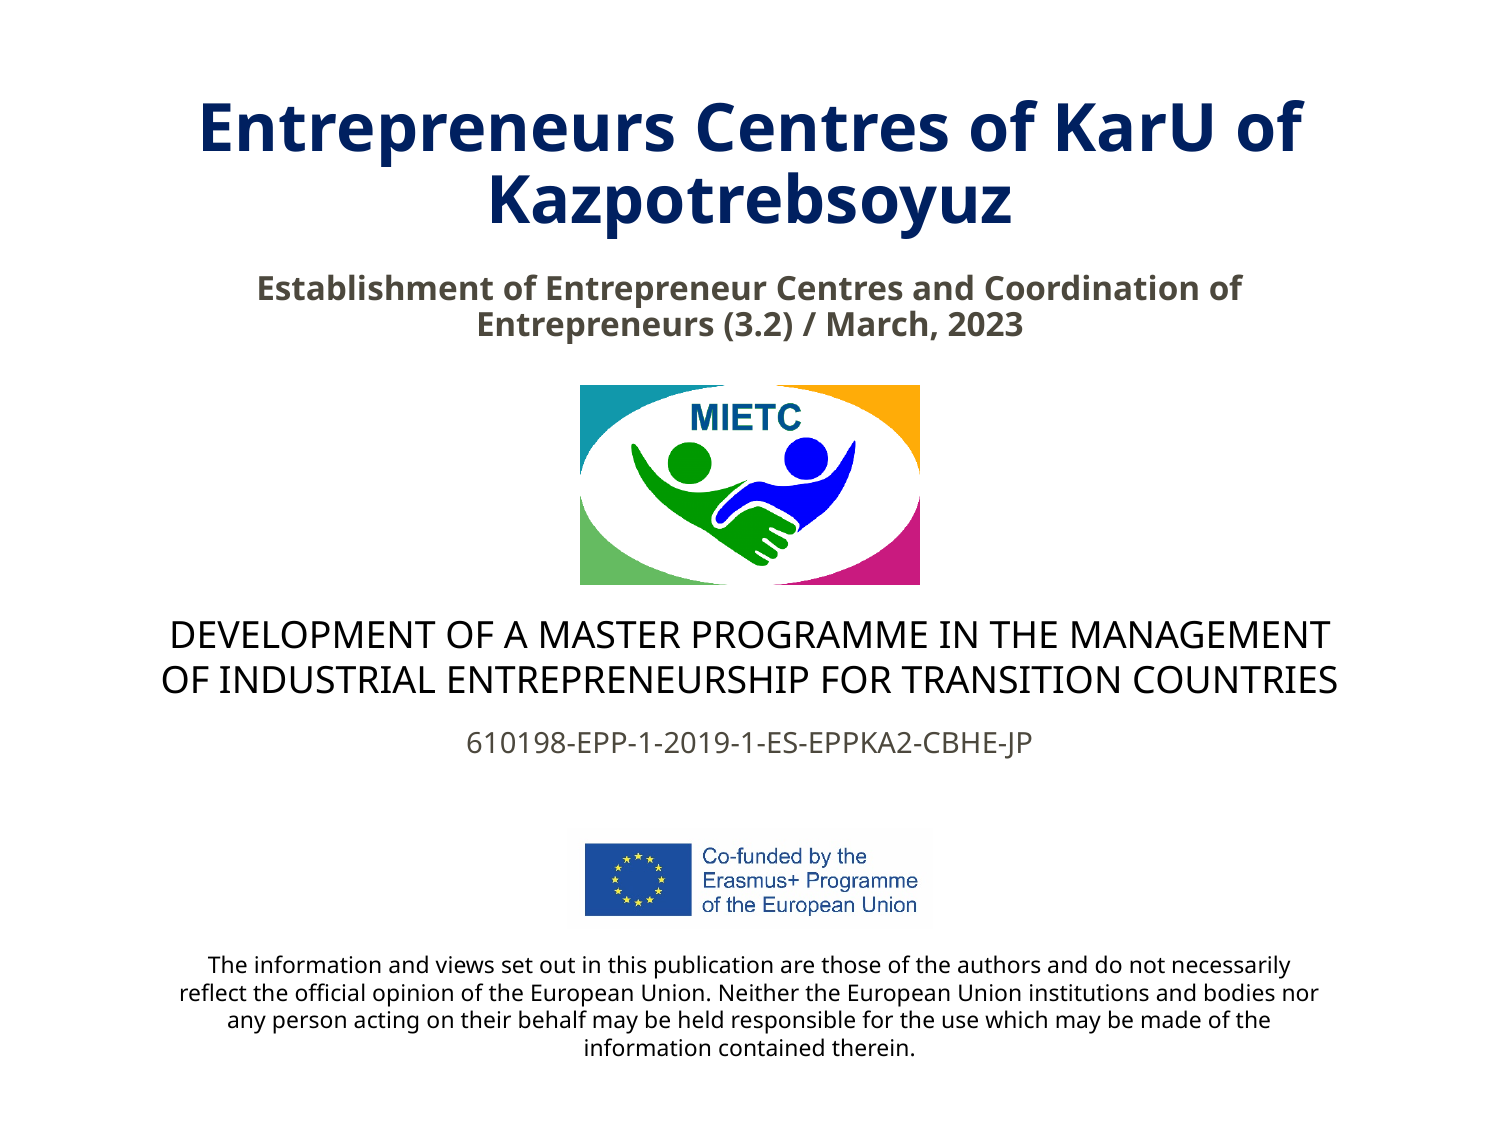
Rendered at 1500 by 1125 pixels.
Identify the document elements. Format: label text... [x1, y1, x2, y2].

list Establishment of Entrepreneur Centres and Coordination of Entrepreneurs (3.2) / March, 2023 [133, 264, 1367, 353]
picture [567, 828, 933, 929]
list Entrepreneurs Сentres of KarU of Kazpotrebsoyuz [133, 86, 1367, 245]
picture [580, 385, 920, 585]
